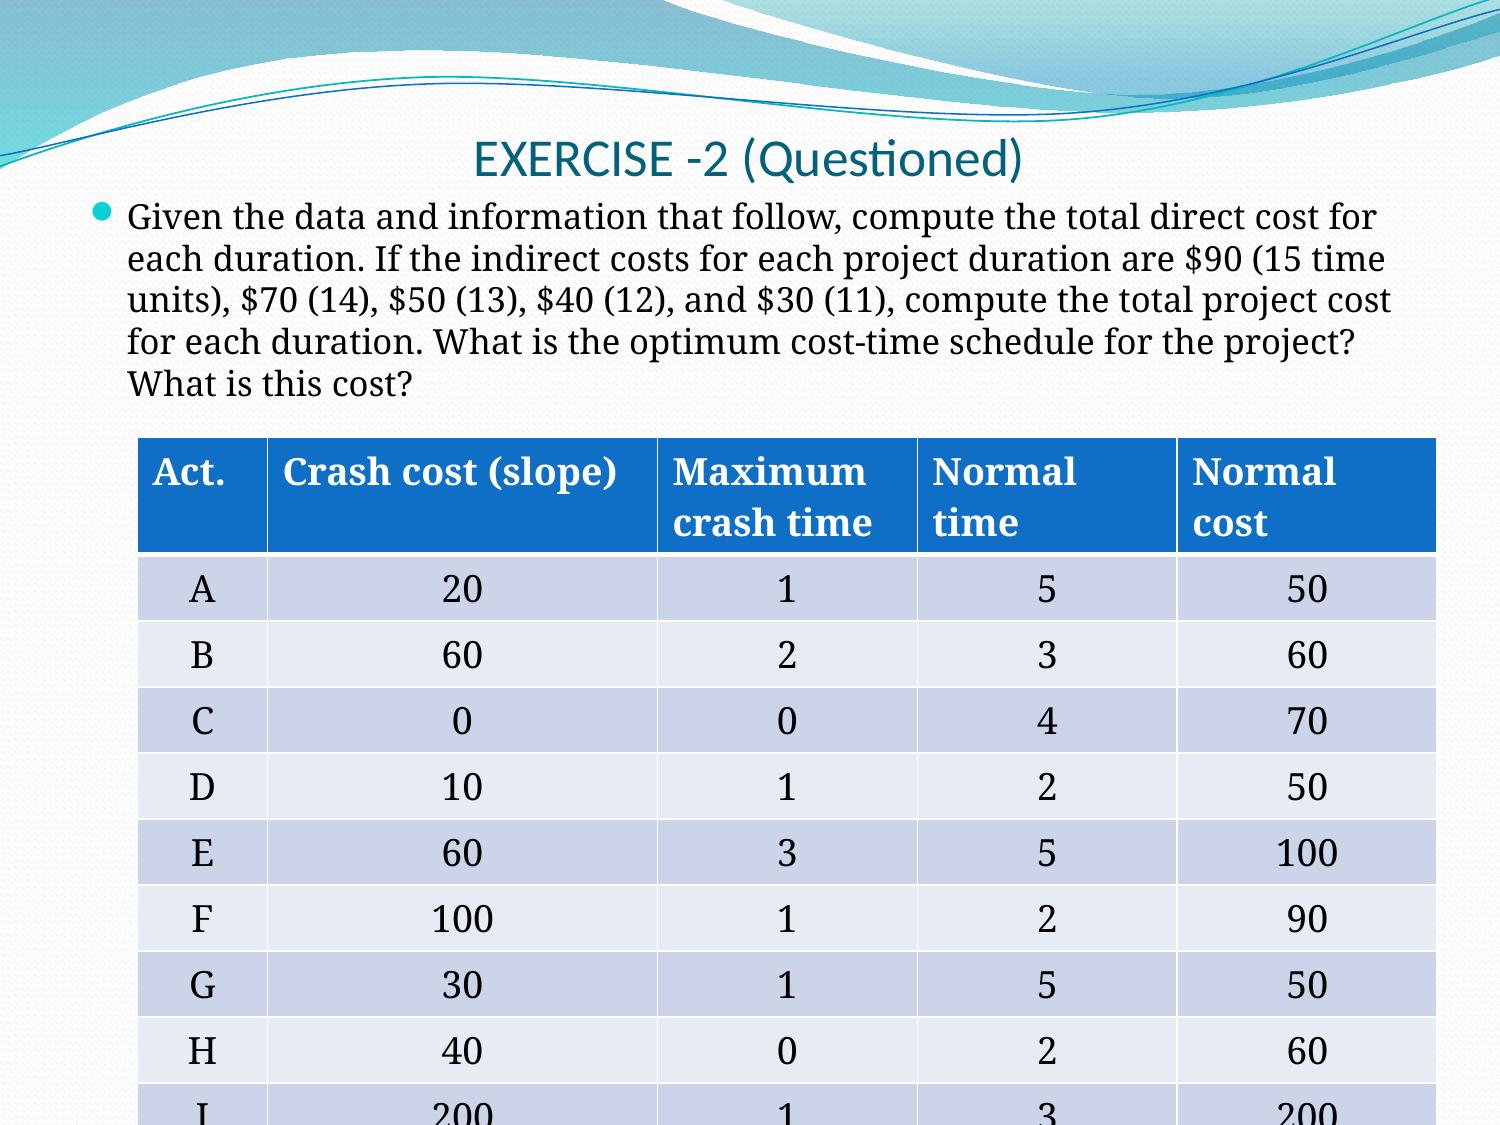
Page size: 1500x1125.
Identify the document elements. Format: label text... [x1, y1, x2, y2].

table_header Crash cost (slope) [268, 438, 657, 552]
table_cell 40 [268, 1018, 657, 1082]
table_cell 2 [918, 886, 1176, 950]
table_header Act. [138, 438, 267, 552]
table_cell 3 [918, 1084, 1176, 1125]
table_cell 3 [658, 820, 917, 884]
table_header Normal cost [1178, 438, 1436, 552]
table_cell 1 [658, 557, 917, 620]
table_cell 50 [1178, 952, 1436, 1016]
table_cell 5 [918, 952, 1176, 1016]
table_cell 3 [918, 622, 1176, 686]
table_cell E [138, 820, 267, 884]
table_cell A [138, 557, 267, 620]
table_cell 60 [268, 622, 657, 686]
table_cell 2 [918, 754, 1176, 818]
table_cell 20 [268, 557, 657, 620]
table_cell H [138, 1018, 267, 1082]
table_header Maximum crash time [658, 438, 917, 552]
table_cell 2 [658, 622, 917, 686]
table_cell 2 [918, 1018, 1176, 1082]
table_cell 0 [658, 1018, 917, 1082]
table_cell G [138, 952, 267, 1016]
table_cell C [138, 688, 267, 752]
table_cell 5 [918, 820, 1176, 884]
table_cell 50 [1178, 754, 1436, 818]
table_cell 0 [268, 688, 657, 752]
table_cell 70 [1178, 688, 1436, 752]
table_cell 200 [1178, 1084, 1436, 1125]
table_cell 60 [1178, 1018, 1436, 1082]
table_cell I [138, 1084, 267, 1125]
table_cell 1 [658, 952, 917, 1016]
table_cell 4 [918, 688, 1176, 752]
list Given the data and information that follow, compute the total direct cost for each duration. If the indirect costs for each project duration are $90 (15 time units), $70 (14), $50 (13), $40 (12), and $30 (11), compute the total project cost for each duration. What is the optimum cost-time schedule for the project? What is this cost? [75, 187, 1425, 413]
table_cell B [138, 622, 267, 686]
table_cell 60 [268, 820, 657, 884]
table_cell 200 [268, 1084, 657, 1125]
table_cell D [138, 754, 267, 818]
table_cell 1 [658, 1084, 917, 1125]
table_cell 100 [1178, 820, 1436, 884]
table_cell 1 [658, 886, 917, 950]
title EXERCISE -2 (Questioned) [75, 115, 1425, 187]
table_cell 1 [658, 754, 917, 818]
table_header Normal time [918, 438, 1176, 552]
table_cell 100 [268, 886, 657, 950]
table_cell 5 [918, 557, 1176, 620]
table_cell 30 [268, 952, 657, 1016]
table_cell F [138, 886, 267, 950]
table_cell 90 [1178, 886, 1436, 950]
table_cell 0 [658, 688, 917, 752]
table_cell 60 [1178, 622, 1436, 686]
table_cell 50 [1178, 557, 1436, 620]
table_cell 10 [268, 754, 657, 818]
